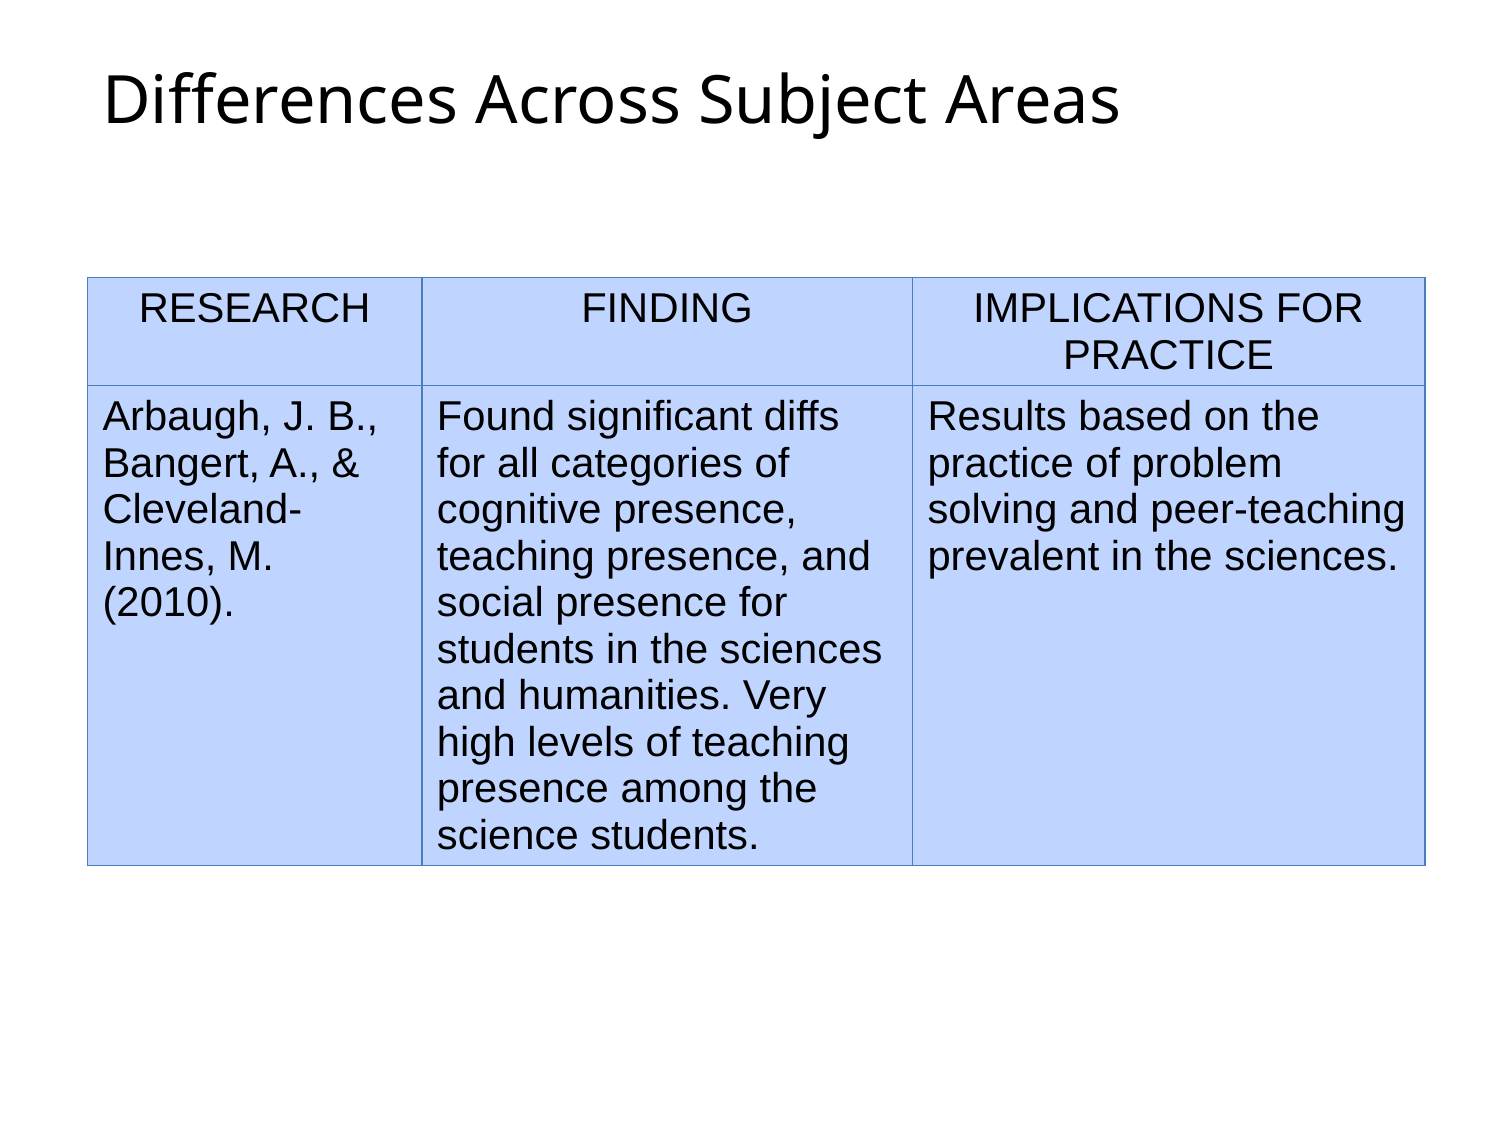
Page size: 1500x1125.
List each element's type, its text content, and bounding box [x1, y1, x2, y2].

table_header IMPLICATIONS FOR PRACTICE [913, 278, 1424, 385]
table_header RESEARCH [88, 278, 421, 385]
text_box Differences Across Subject Areas [87, 49, 1500, 145]
table_cell Arbaugh, J. B., Bangert, A., & Cleveland-Innes, M. (2010). [88, 386, 421, 865]
table_cell Found significant diffs for all categories of cognitive presence, teaching presence, and social presence for students in the sciences and humanities. Very high levels of teaching presence among the science students. [423, 386, 912, 865]
table_header FINDING [423, 278, 912, 385]
table_cell Results based on the practice of problem solving and peer-teaching prevalent in the sciences. [913, 386, 1424, 865]
